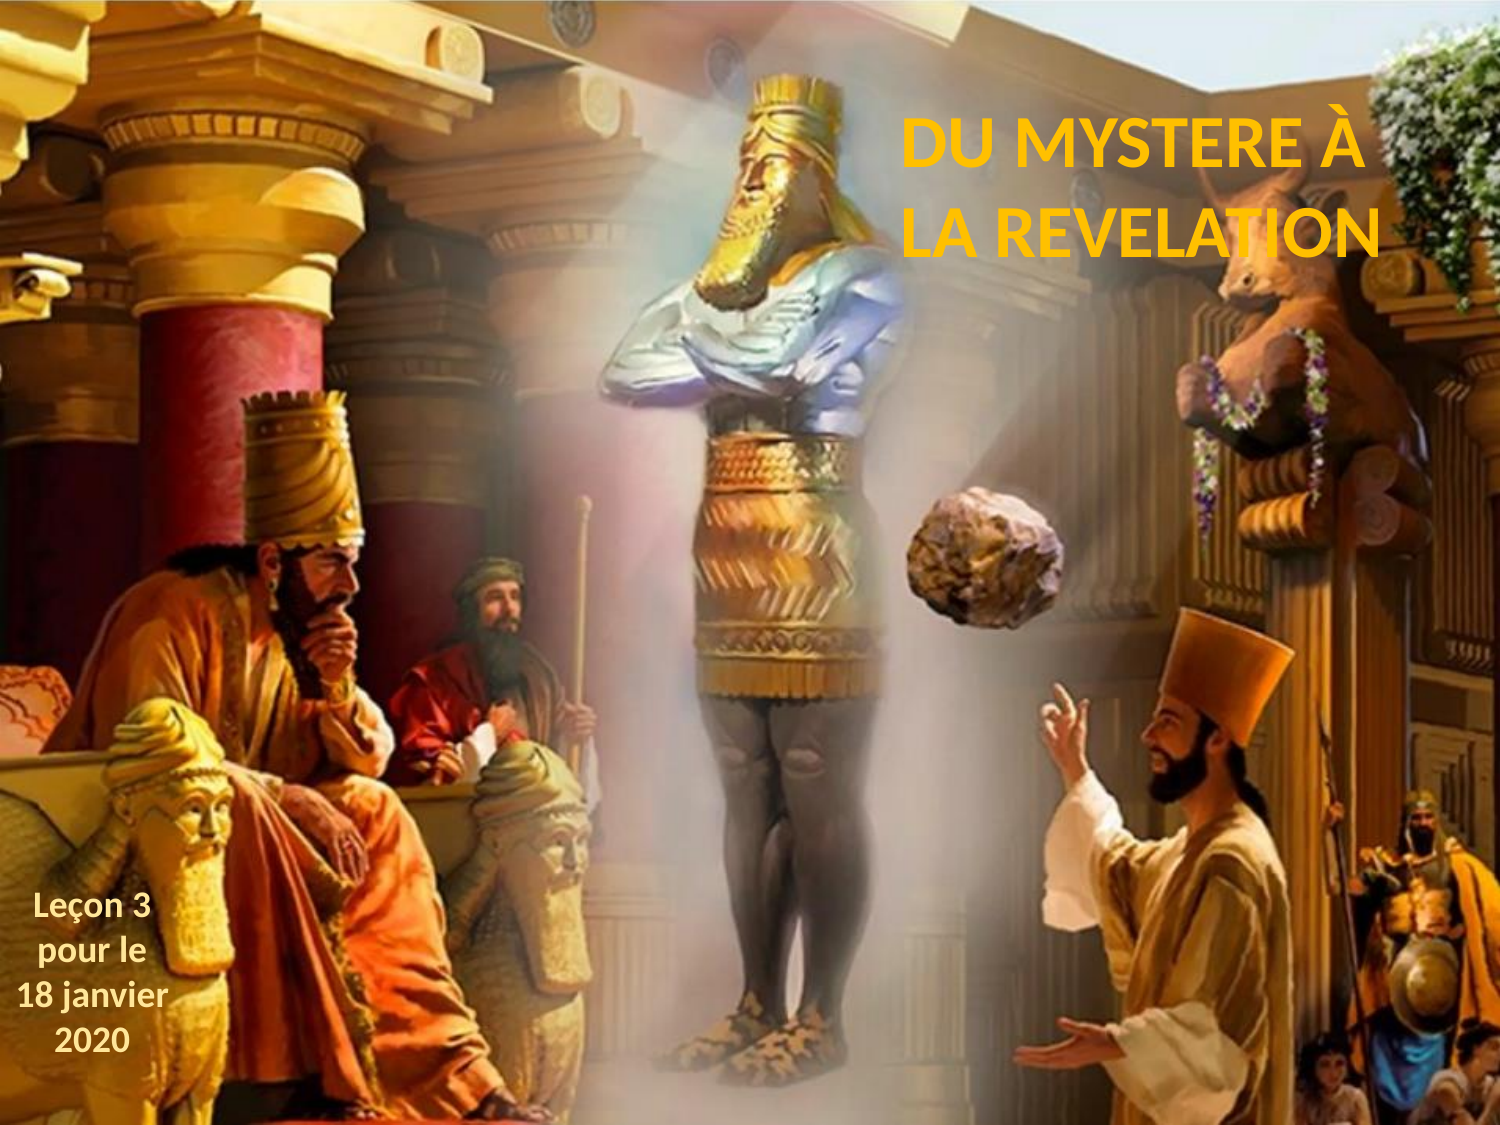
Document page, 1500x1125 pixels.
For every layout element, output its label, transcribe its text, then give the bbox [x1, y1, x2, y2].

text_box Leçon 3 pour le 18 janvier 2020 [0, 872, 185, 1068]
text_box DU MYSTERE À LA REVELATION [885, 85, 1500, 280]
picture [0, 0, 1500, 1125]
